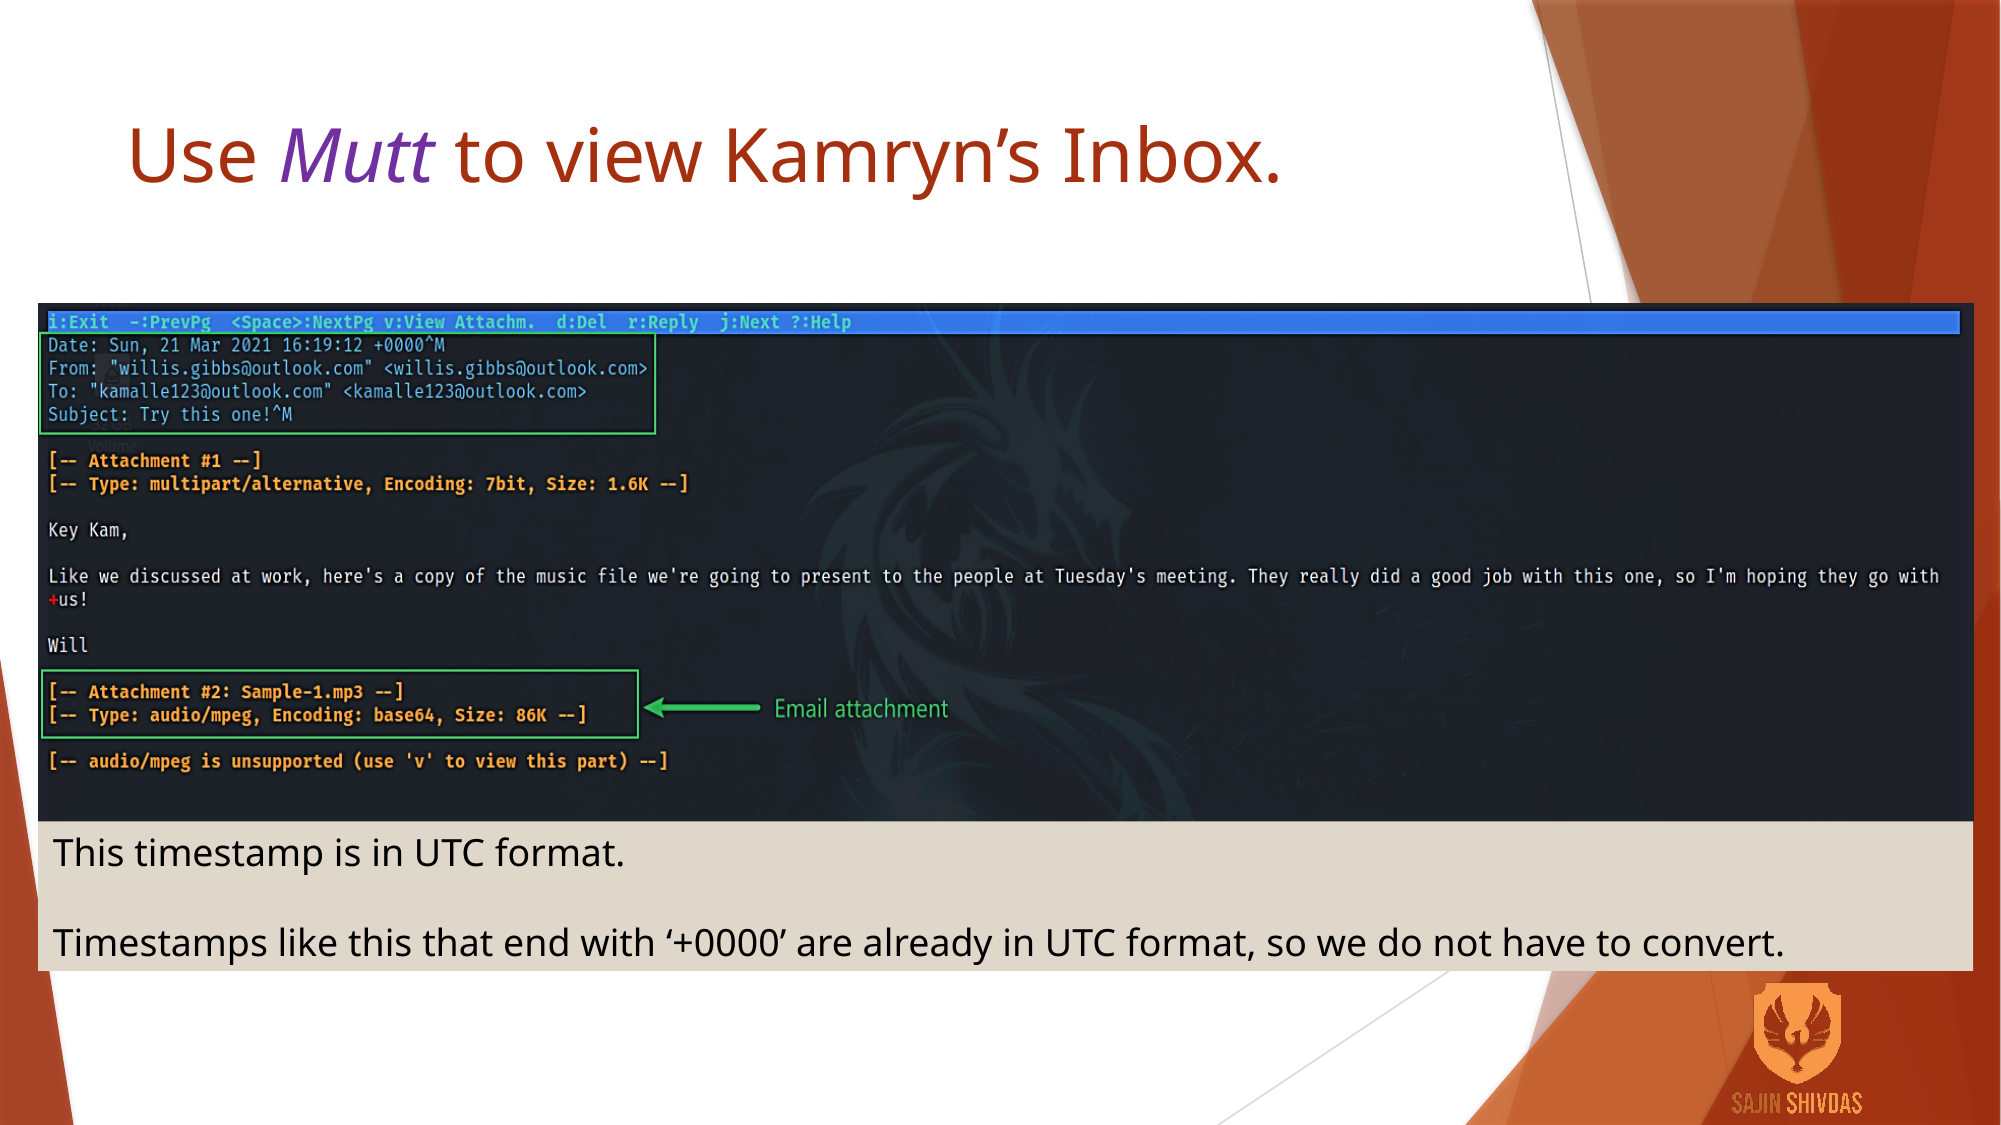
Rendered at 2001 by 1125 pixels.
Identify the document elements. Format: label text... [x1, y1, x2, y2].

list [37, 303, 1974, 822]
text_box This timestamp is in UTC format. Timestamps like this that end with ‘+0000’ are already in UTC format, so we do not have to convert. [38, 831, 1974, 971]
picture [1723, 974, 1874, 1125]
title Use Mutt to view Kamryn’s Inbox. [111, 99, 1522, 301]
